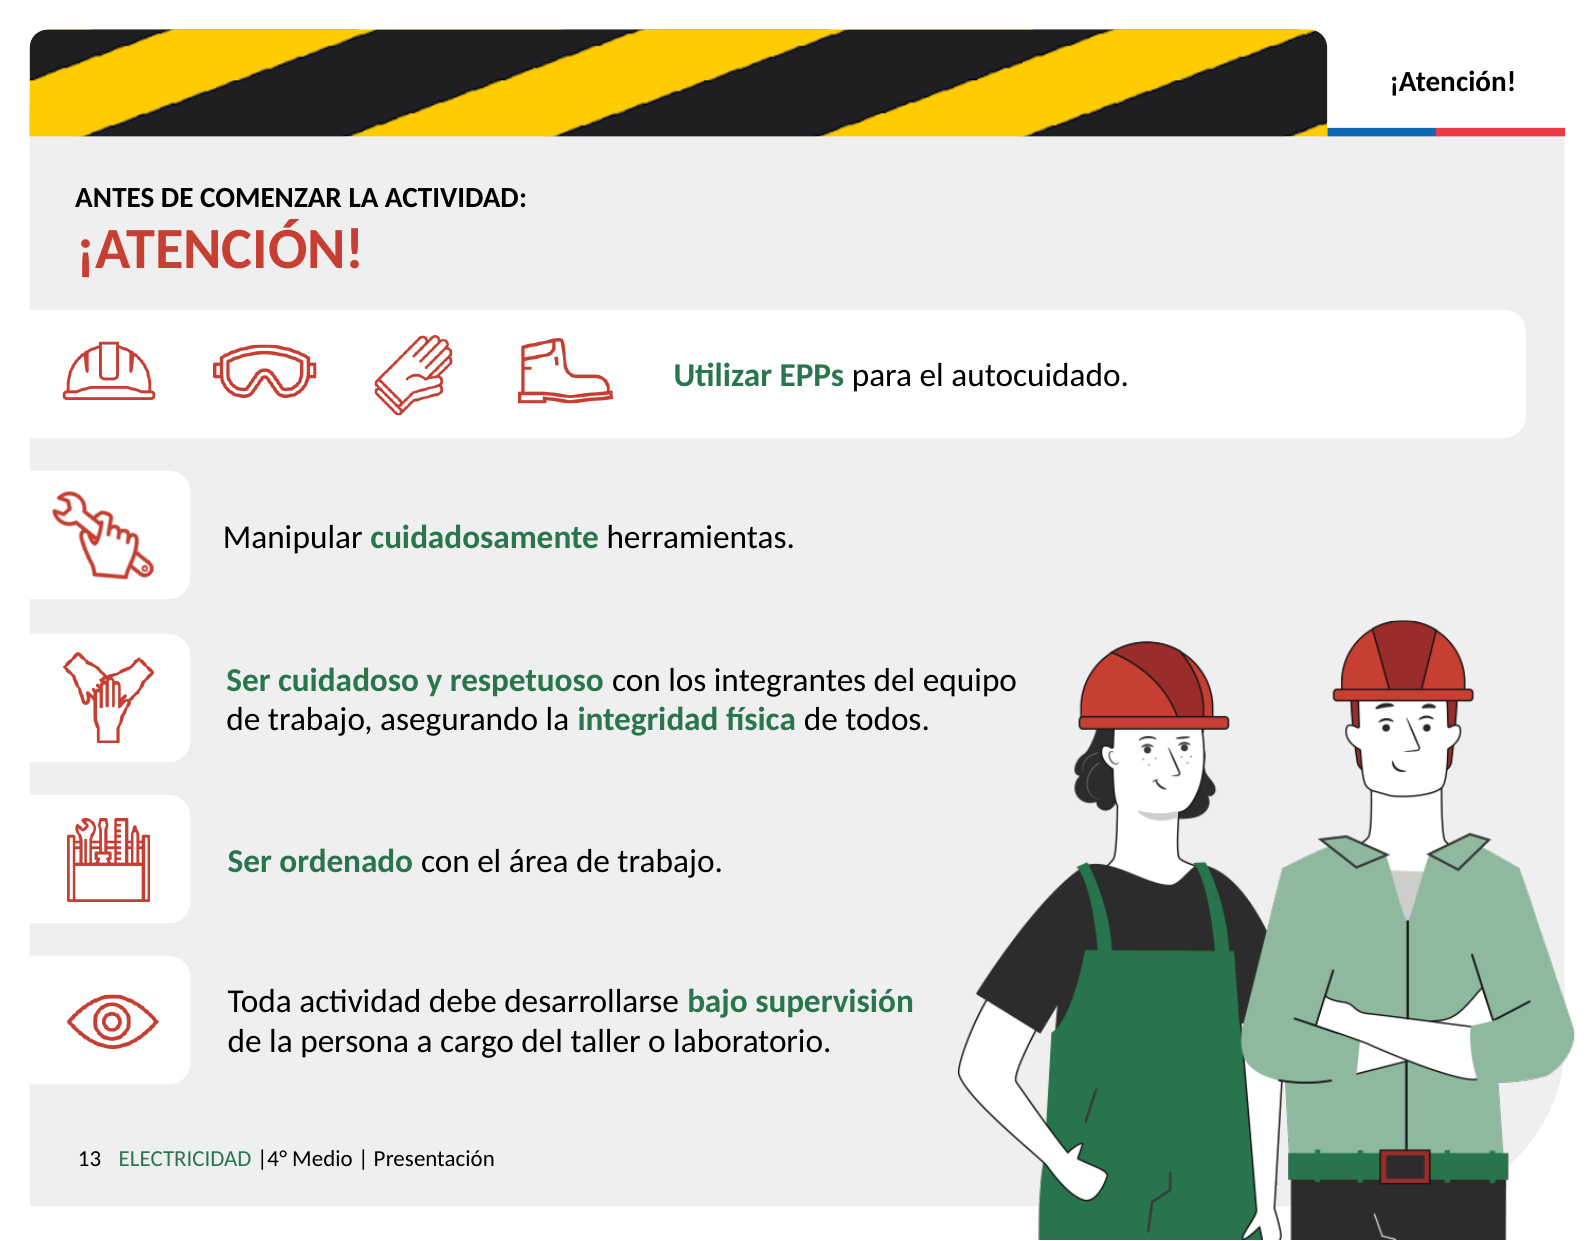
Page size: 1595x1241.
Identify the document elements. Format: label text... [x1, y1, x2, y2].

text_box ¡ATENCIÓN! [61, 226, 832, 278]
picture [29, 29, 1328, 137]
picture [957, 619, 1575, 1241]
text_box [3, 794, 950, 924]
text_box ANTES DE COMENZAR LA ACTIVIDAD: [60, 200, 832, 226]
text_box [3, 633, 952, 763]
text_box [0, 309, 1526, 439]
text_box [3, 955, 952, 1085]
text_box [3, 448, 962, 633]
